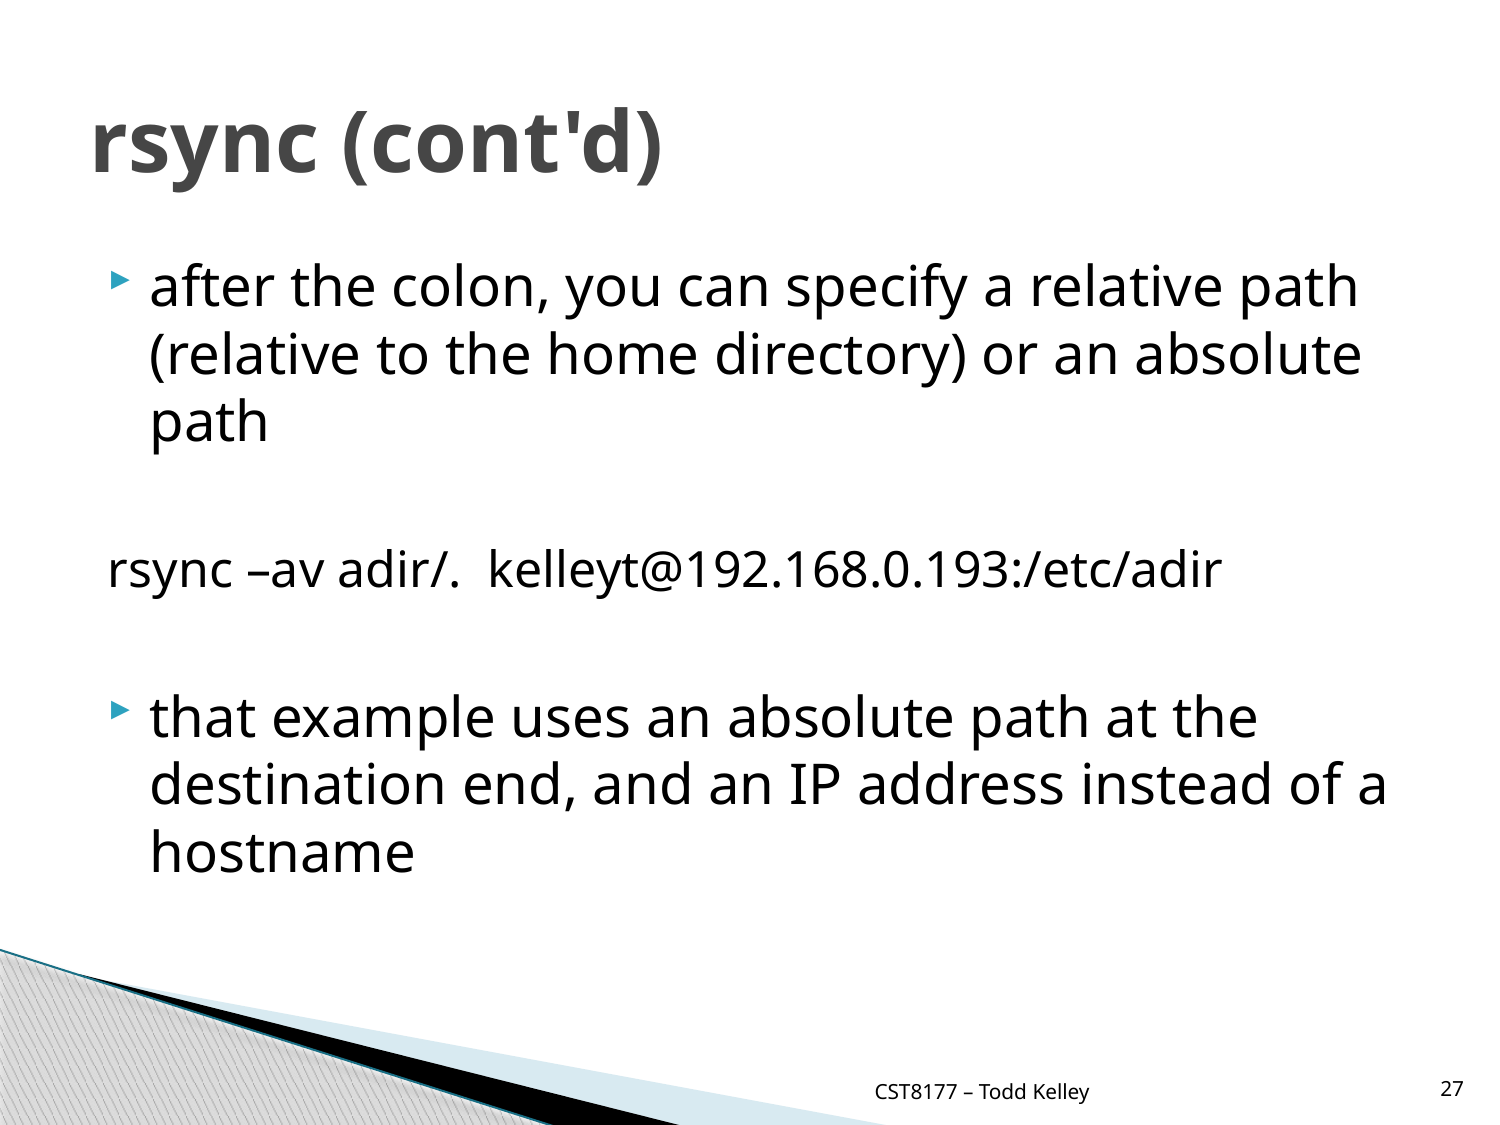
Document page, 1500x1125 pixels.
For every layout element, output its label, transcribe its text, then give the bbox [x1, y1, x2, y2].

slide_number 27 [1418, 1051, 1479, 1112]
title rsync (cont'd) [75, 45, 1425, 233]
list after the colon, you can specify a relative path (relative to the home directory) or an absolute path rsync –av adir/. kelleyt@192.168.0.193:/etc/adir that example uses an absolute path at the destination end, and an IP address instead of a hostname [74, 242, 1426, 986]
footer CST8177 – Todd Kelley [718, 1051, 1105, 1112]
